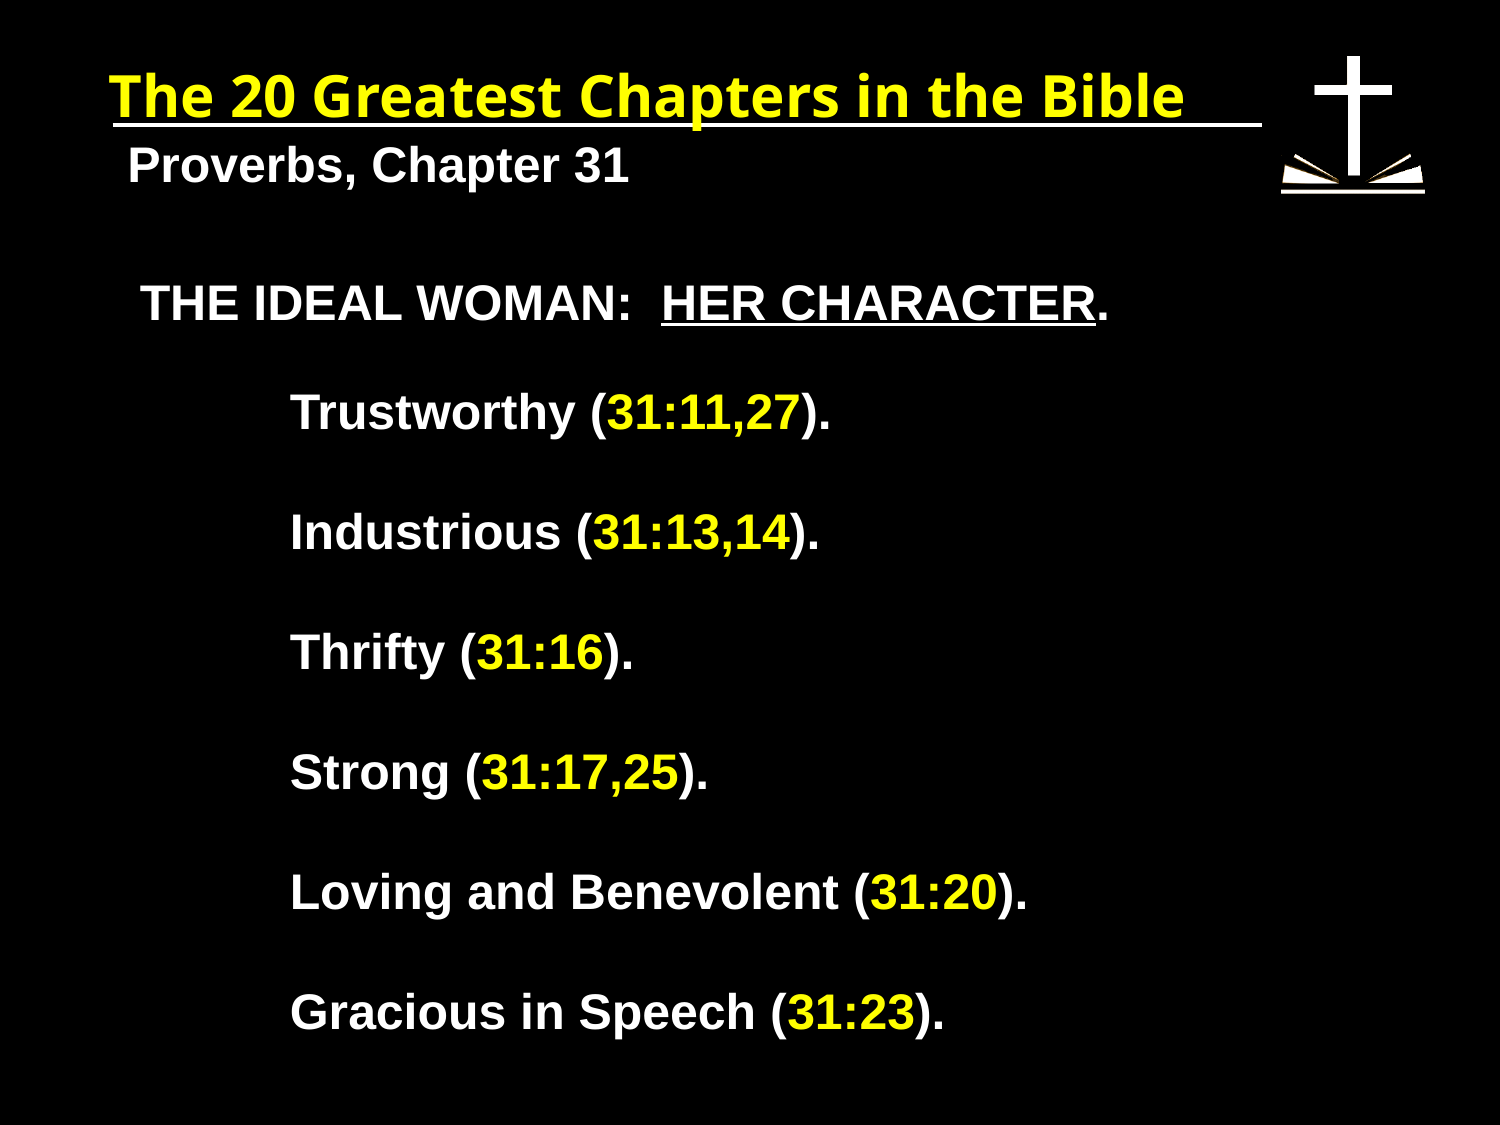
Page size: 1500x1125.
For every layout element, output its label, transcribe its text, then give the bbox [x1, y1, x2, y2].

text_box The 20 Greatest Chapters in the Bible [93, 51, 1271, 137]
text_box THE IDEAL WOMAN: HER CHARACTER. Trustworthy (31:11,27). Industrious (31:13,14). Thrifty (31:16). Strong (31:17,25). Loving and Benevolent (31:20). Gracious in Speech (31:23). [124, 262, 1413, 1048]
text_box Proverbs, Chapter 31 [112, 137, 1263, 200]
picture [1274, 49, 1434, 201]
